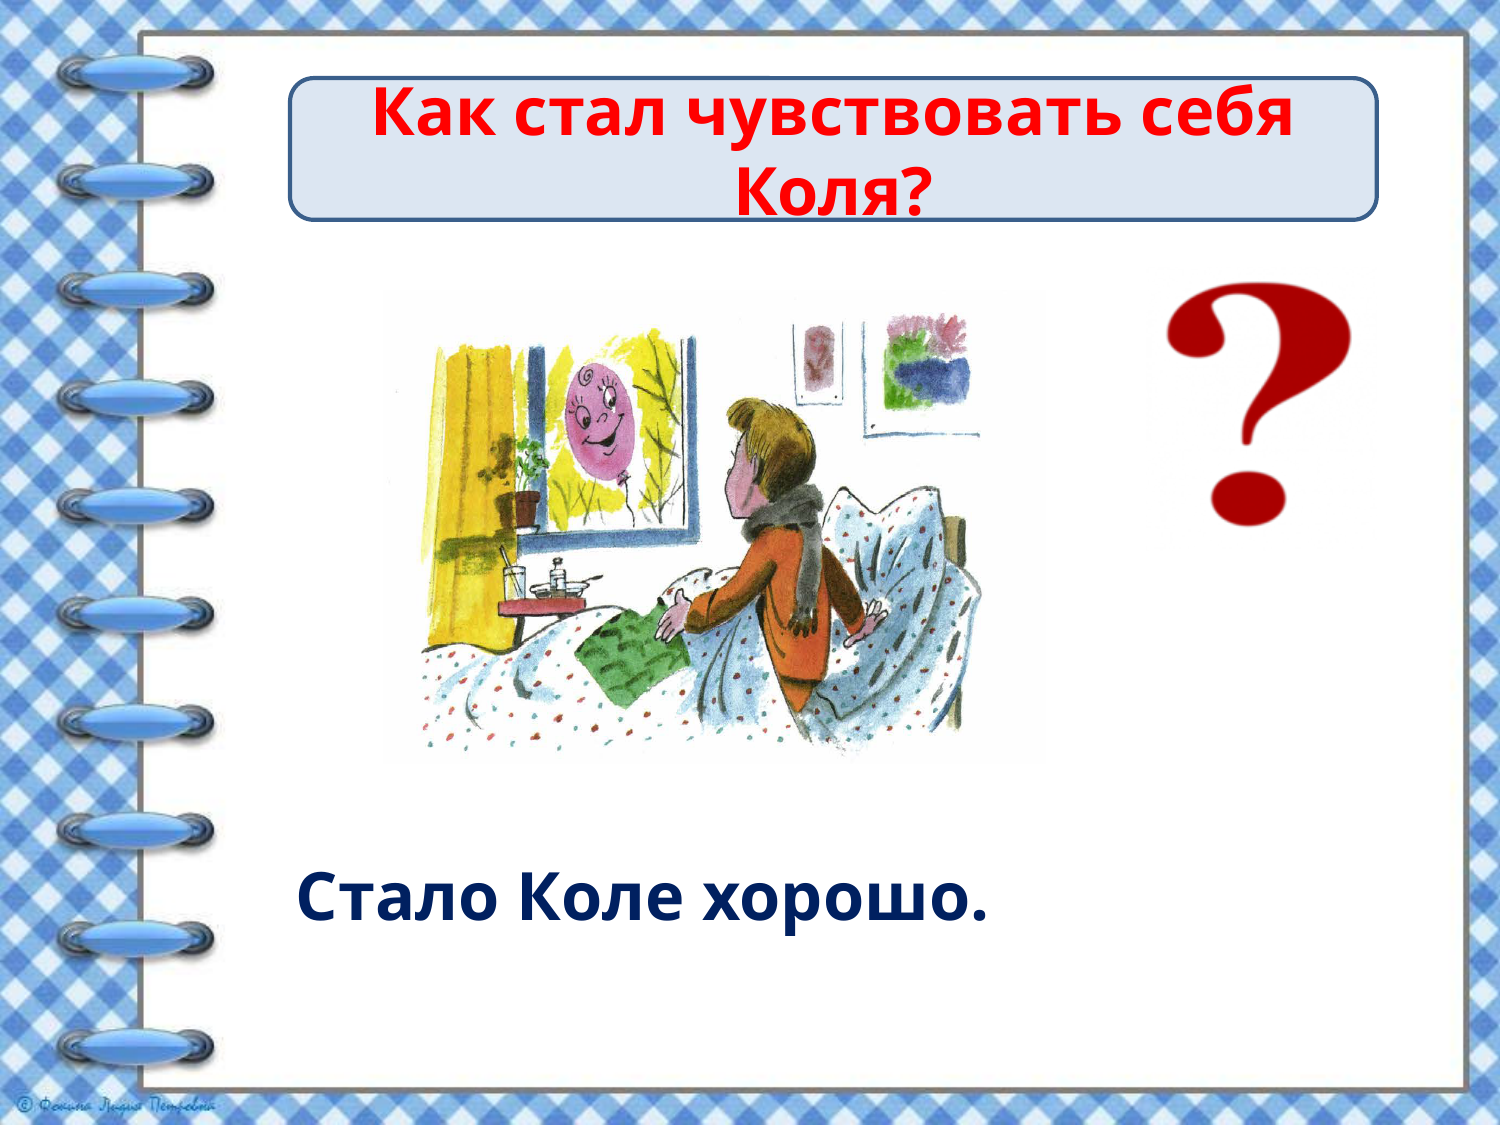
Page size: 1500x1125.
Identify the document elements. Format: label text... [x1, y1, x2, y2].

text_box Стало Коле хорошо. [265, 846, 1081, 983]
text_box Как стал чувствовать себя Коля? [287, 75, 1379, 222]
picture [0, 0, 1500, 1125]
